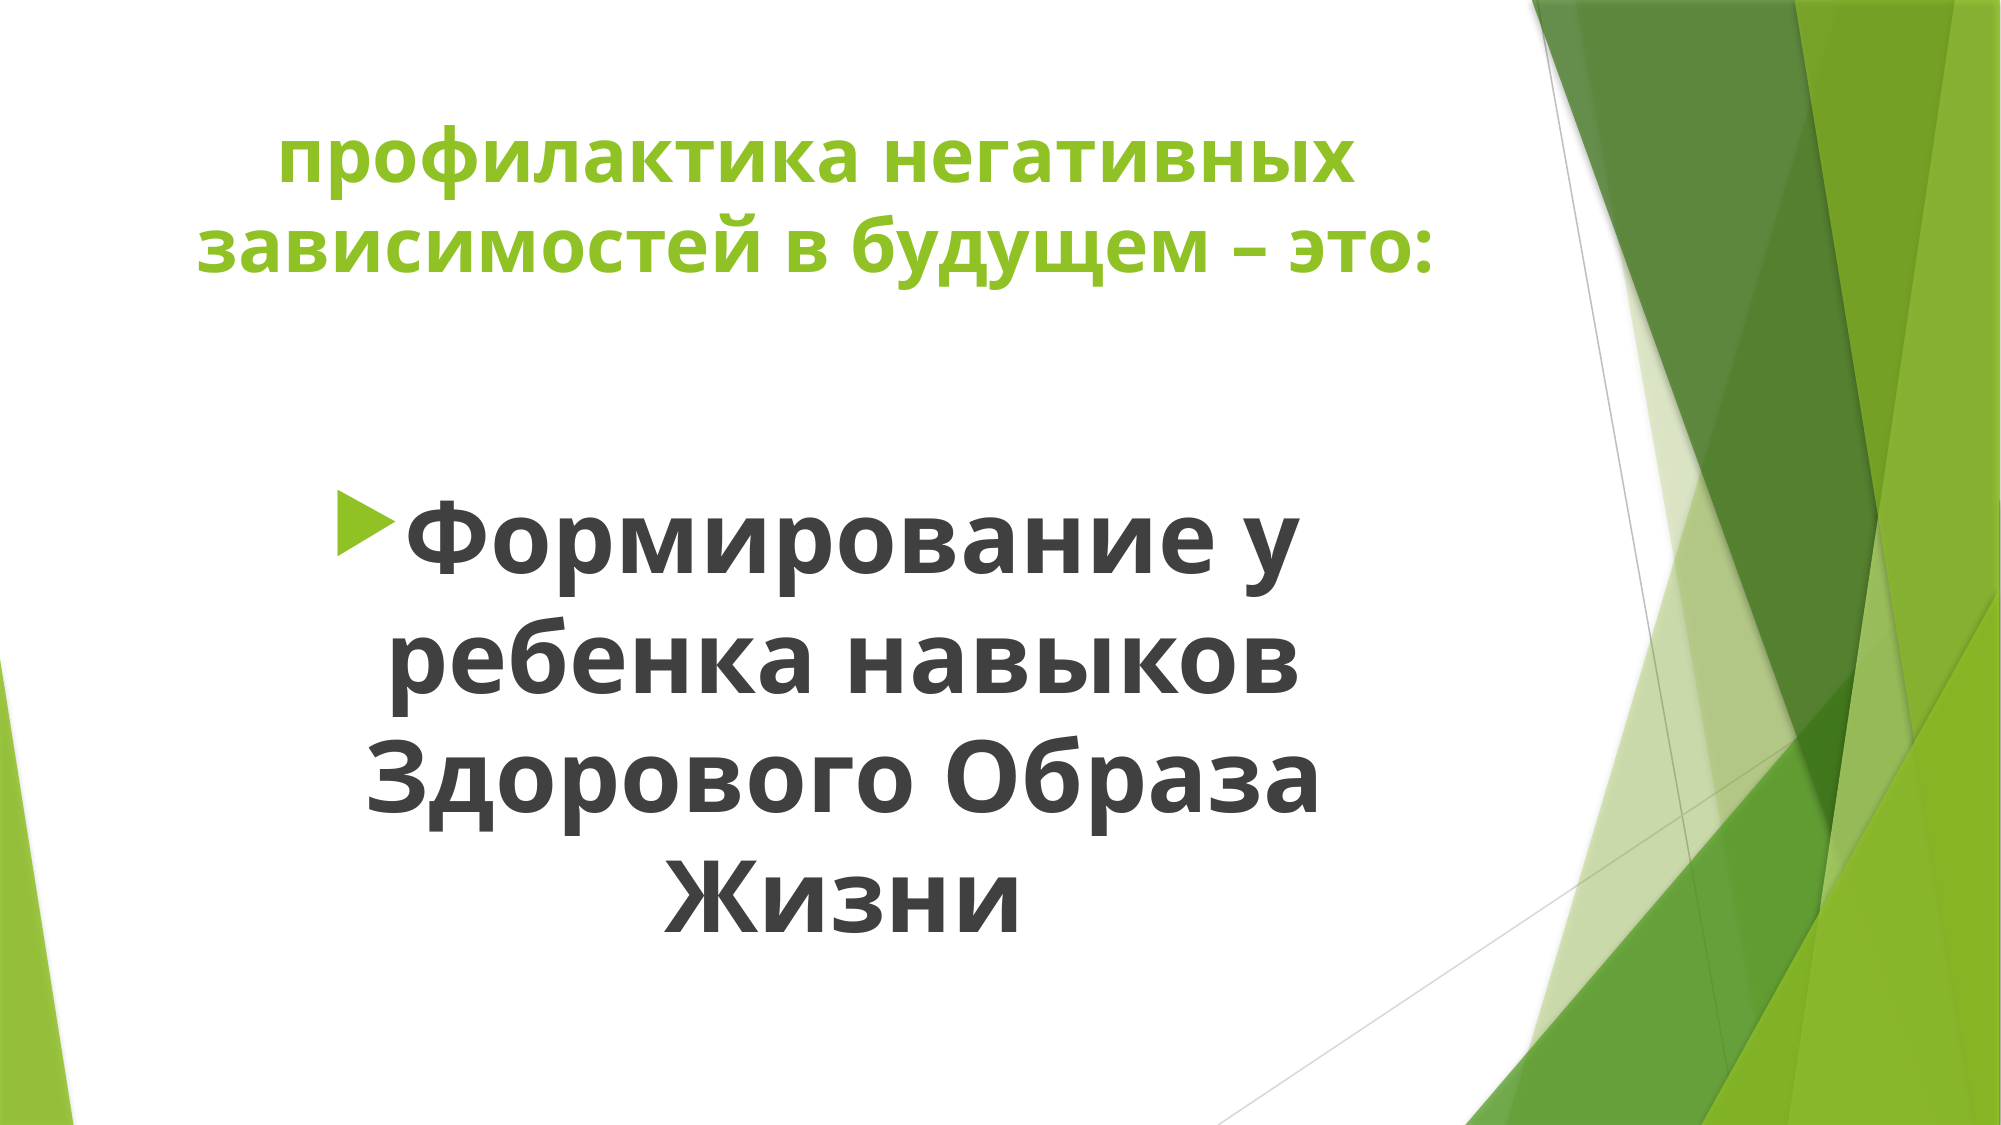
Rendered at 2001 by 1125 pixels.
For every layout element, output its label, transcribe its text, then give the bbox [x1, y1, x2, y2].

title профилактика негативных зависимостей в будущем – это: [111, 99, 1522, 317]
list Формирование у ребенка навыков Здорового Образа Жизни [111, 465, 1522, 991]
